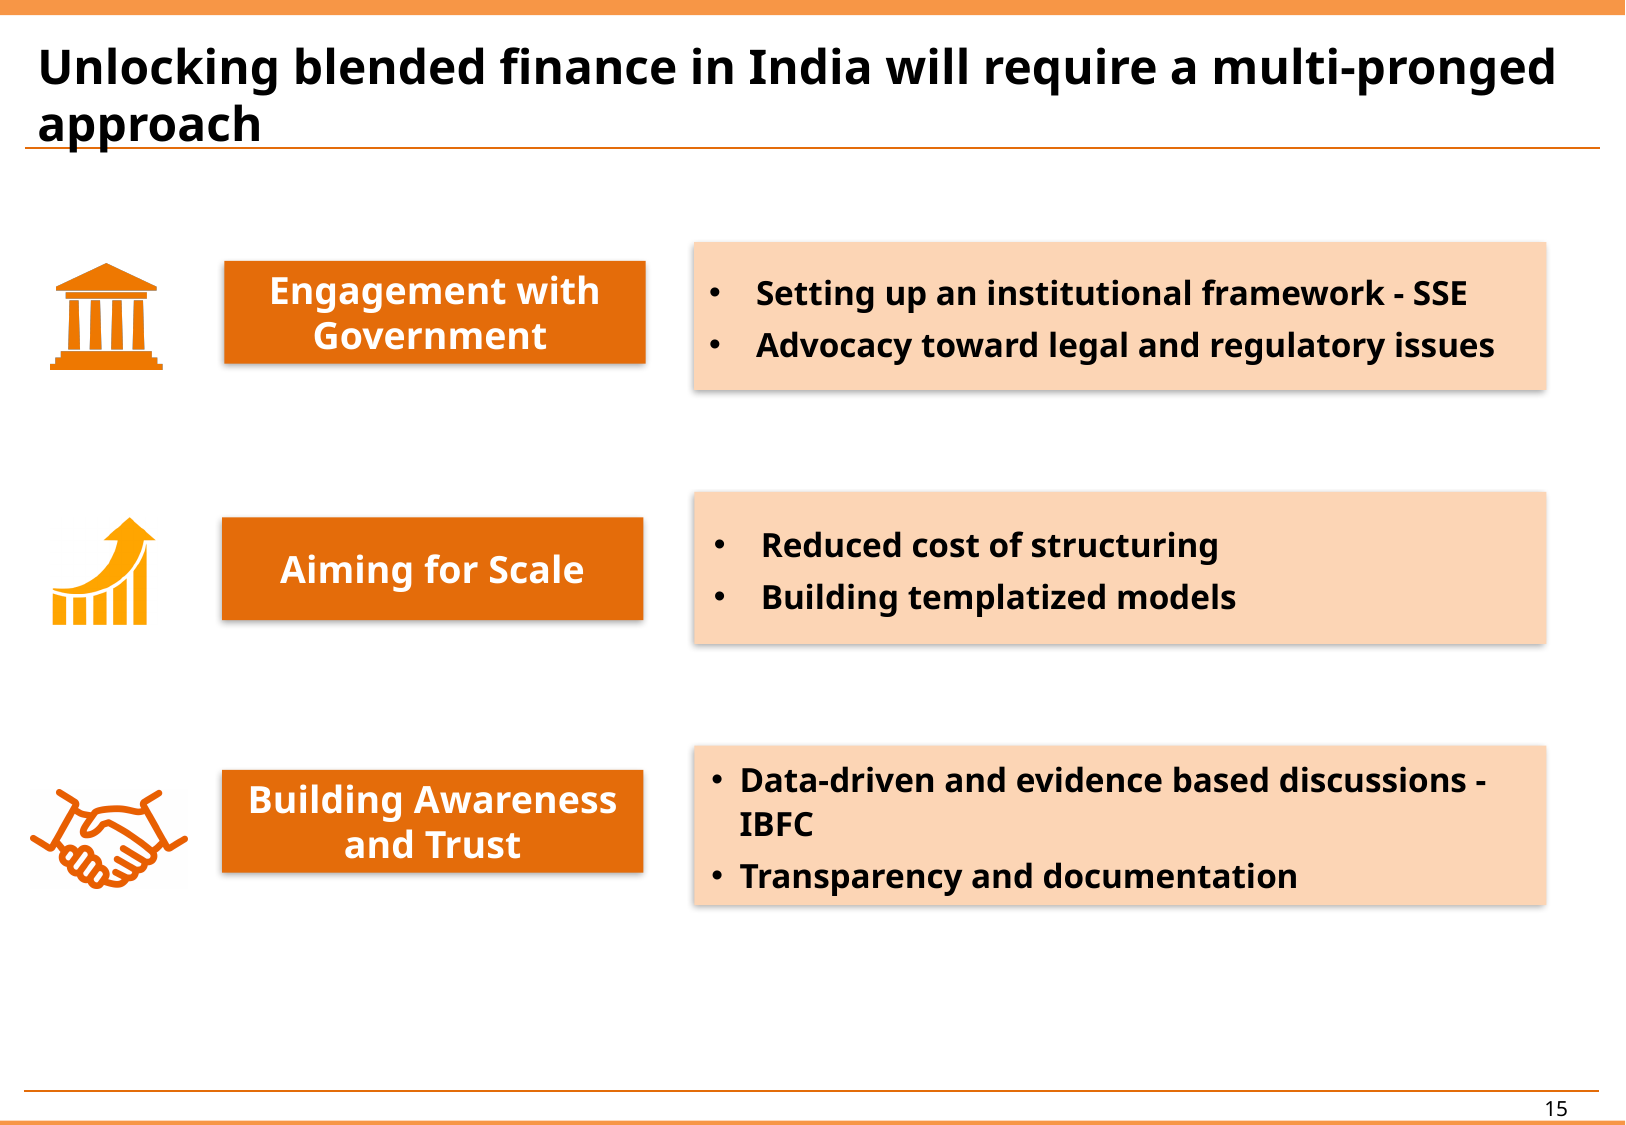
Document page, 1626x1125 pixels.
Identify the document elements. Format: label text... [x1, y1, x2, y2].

text_box Reduced cost of structuring Building templatized models [694, 491, 1547, 644]
text_box 14 [1512, 1088, 1600, 1125]
text_box Building Awareness and Trust [222, 769, 644, 873]
picture [50, 263, 163, 370]
text_box Unlocking blended finance in India will require a multi-pronged approach [22, 45, 1598, 143]
picture [30, 789, 188, 889]
text_box Aiming for Scale [222, 517, 644, 621]
text_box Setting up an institutional framework - SSE Advocacy toward legal and regulatory issues [694, 242, 1547, 390]
text_box Engagement with Government [224, 260, 646, 364]
text_box Data-driven and evidence based discussions - IBFC Transparency and documentation [694, 745, 1547, 906]
picture [50, 516, 159, 625]
